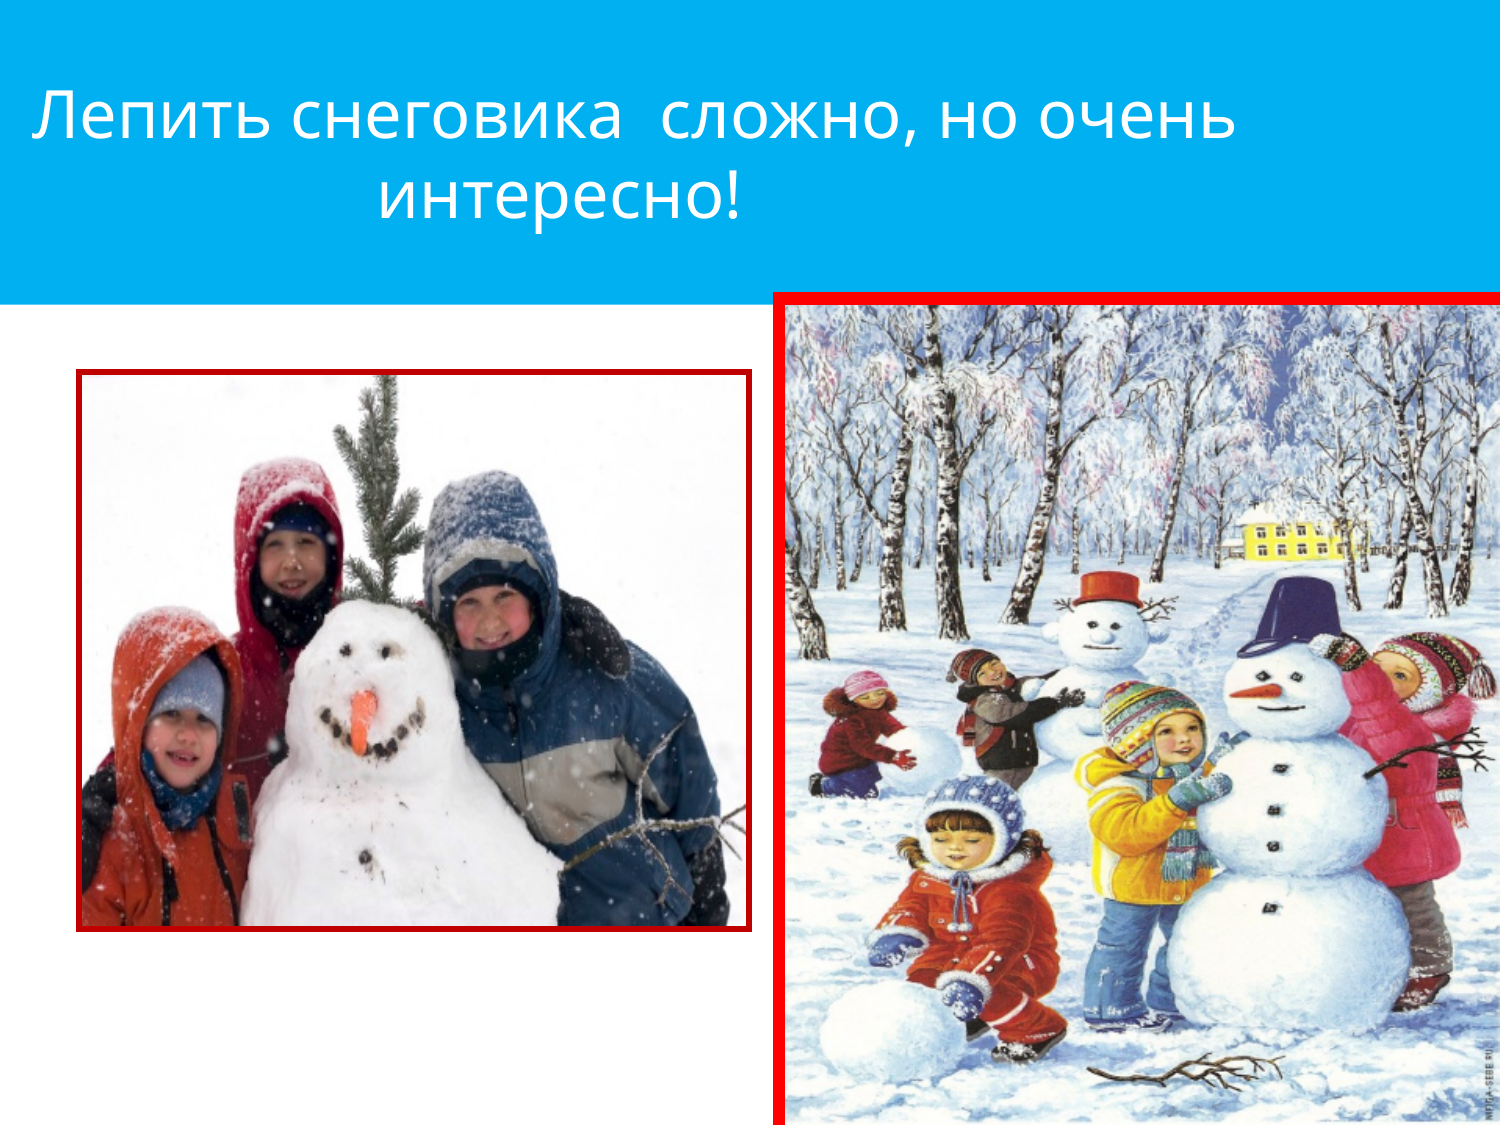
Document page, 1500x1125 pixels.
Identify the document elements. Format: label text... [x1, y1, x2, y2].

picture [81, 374, 747, 927]
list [784, 304, 1500, 1125]
title Лепить снеговика сложно, но очень интересно! [0, 0, 1500, 305]
